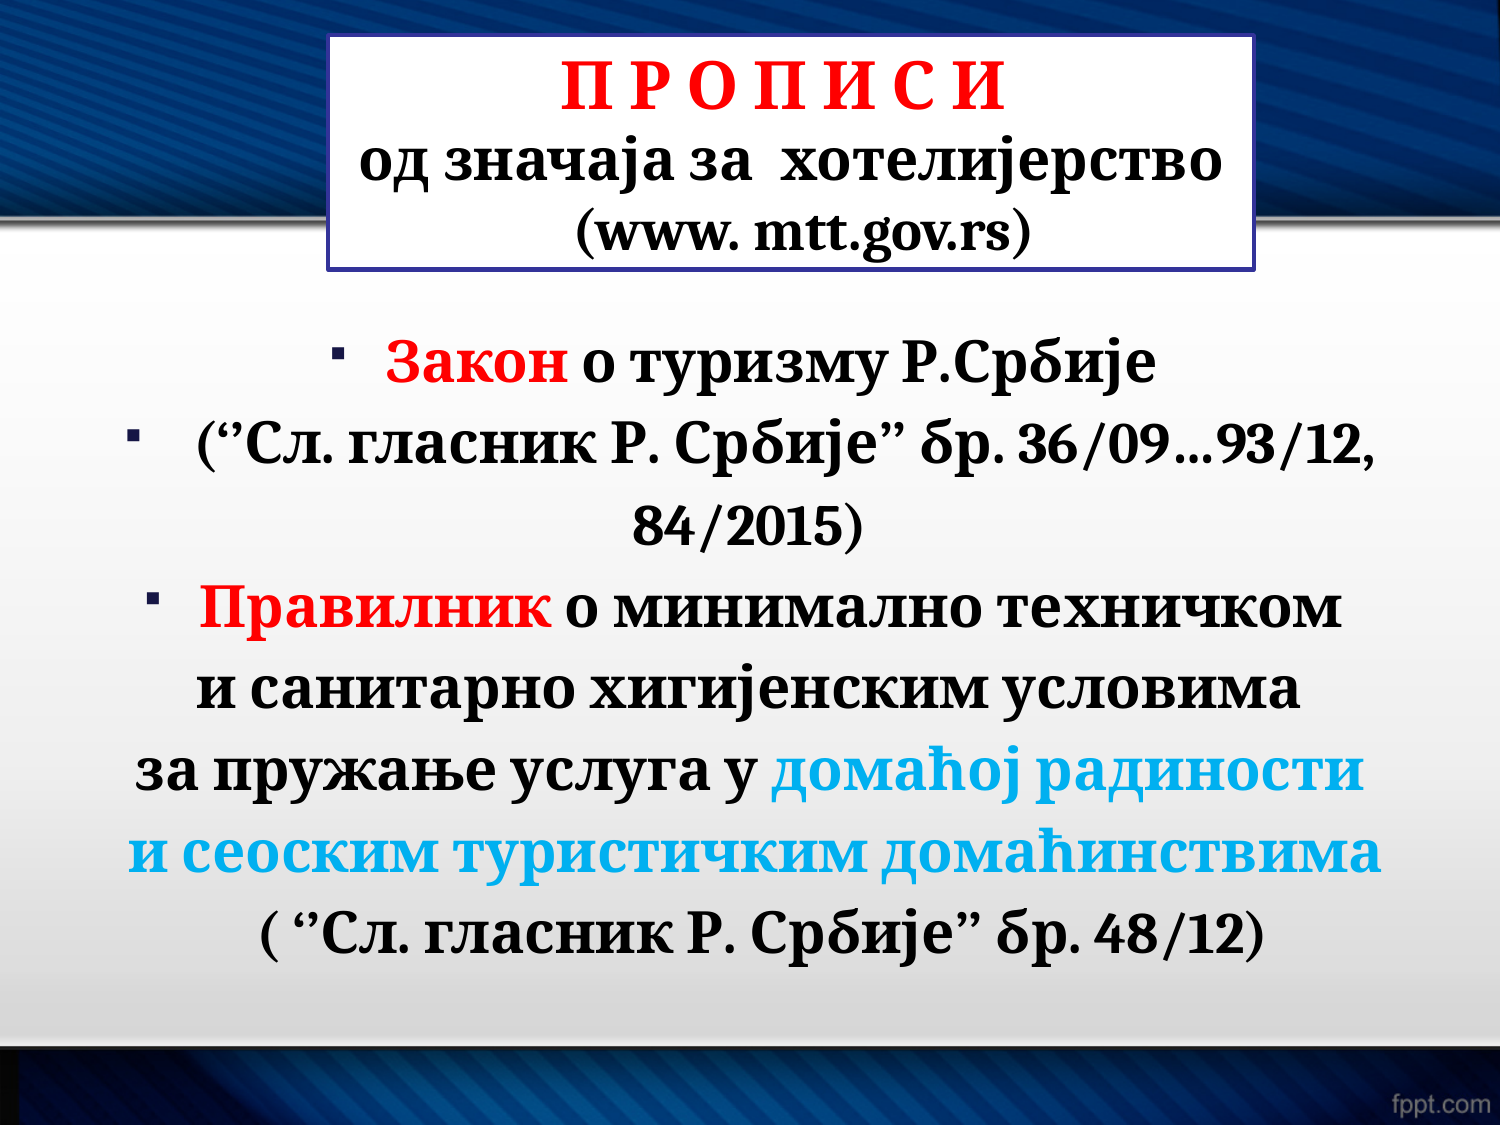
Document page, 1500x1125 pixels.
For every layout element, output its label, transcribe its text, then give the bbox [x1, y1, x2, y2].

text_box П Р О П И С И од значаја за хотелијерство (www. mtt.gov.rs) [326, 33, 1256, 272]
picture [0, 0, 1500, 1125]
text_box Закон о туризму Р.Србије (‘’Сл. гласник Р. Србије’’ бр. 36/09…93/12, 84/2015) Правилник о минимално техничком и санитарно хигијенским условима за пружање услуга у домаћој радиности и сеоским туристичким домаћинствима ( ‘’Сл. гласник Р. Србије’’ бр. 48/12) [35, 316, 1465, 1032]
